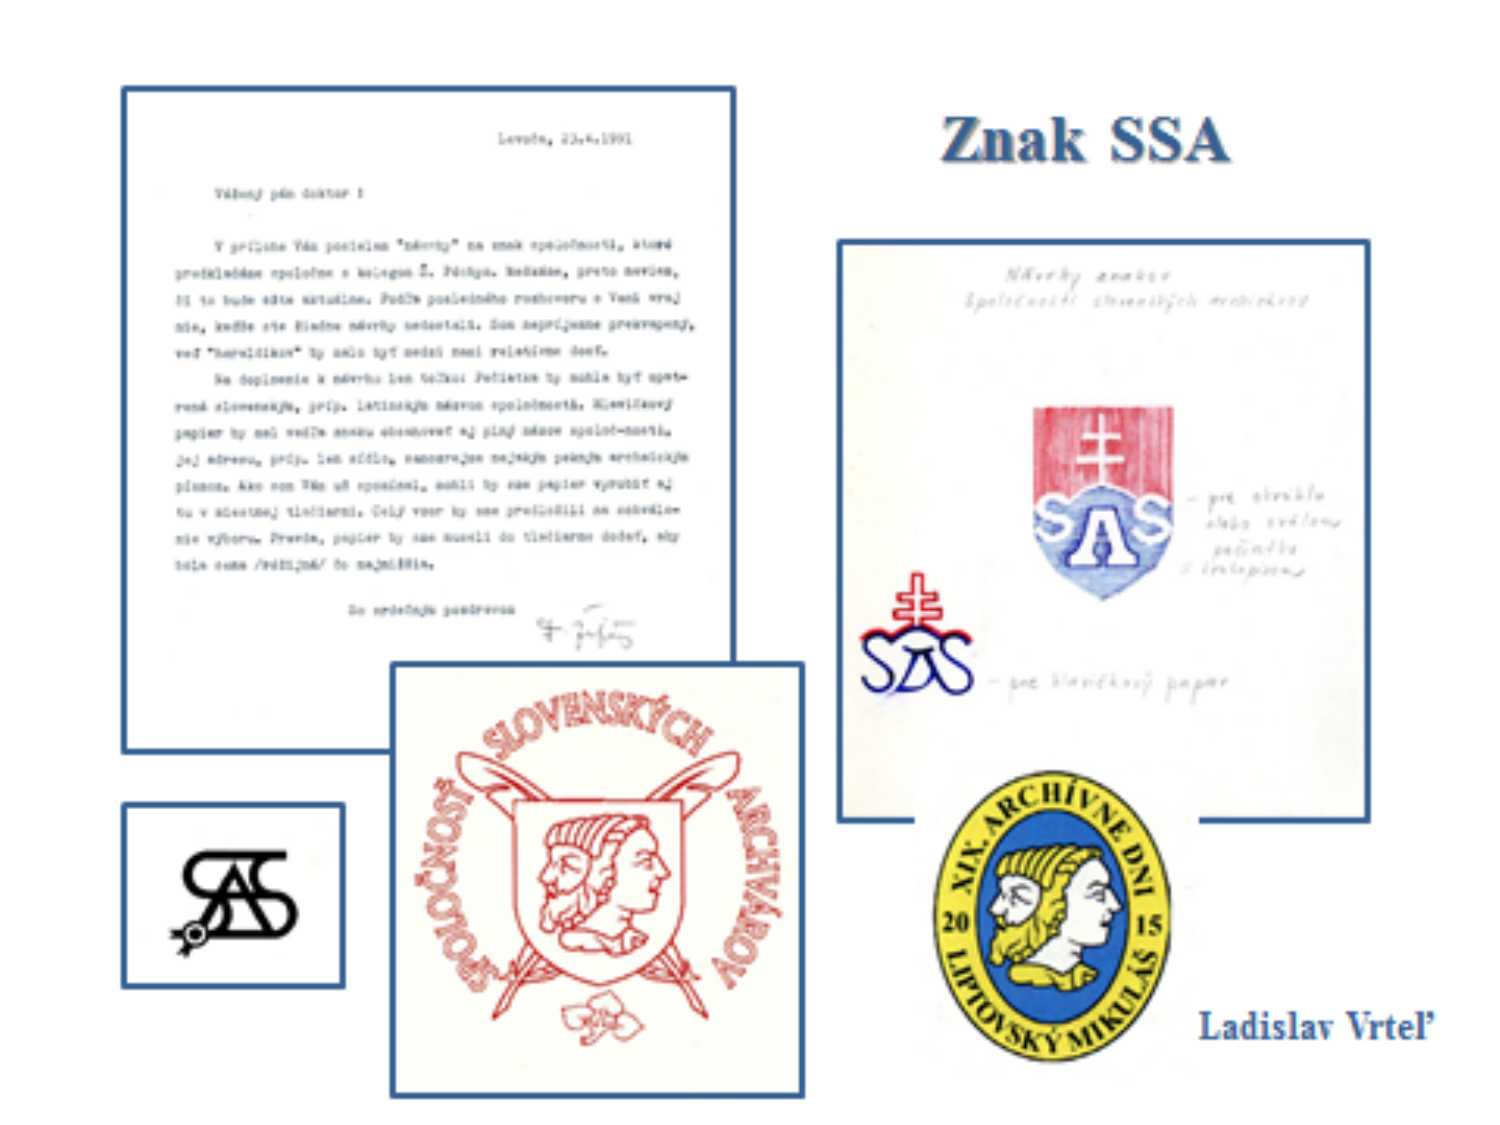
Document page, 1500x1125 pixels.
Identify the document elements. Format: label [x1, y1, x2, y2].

list [0, 0, 1500, 1125]
